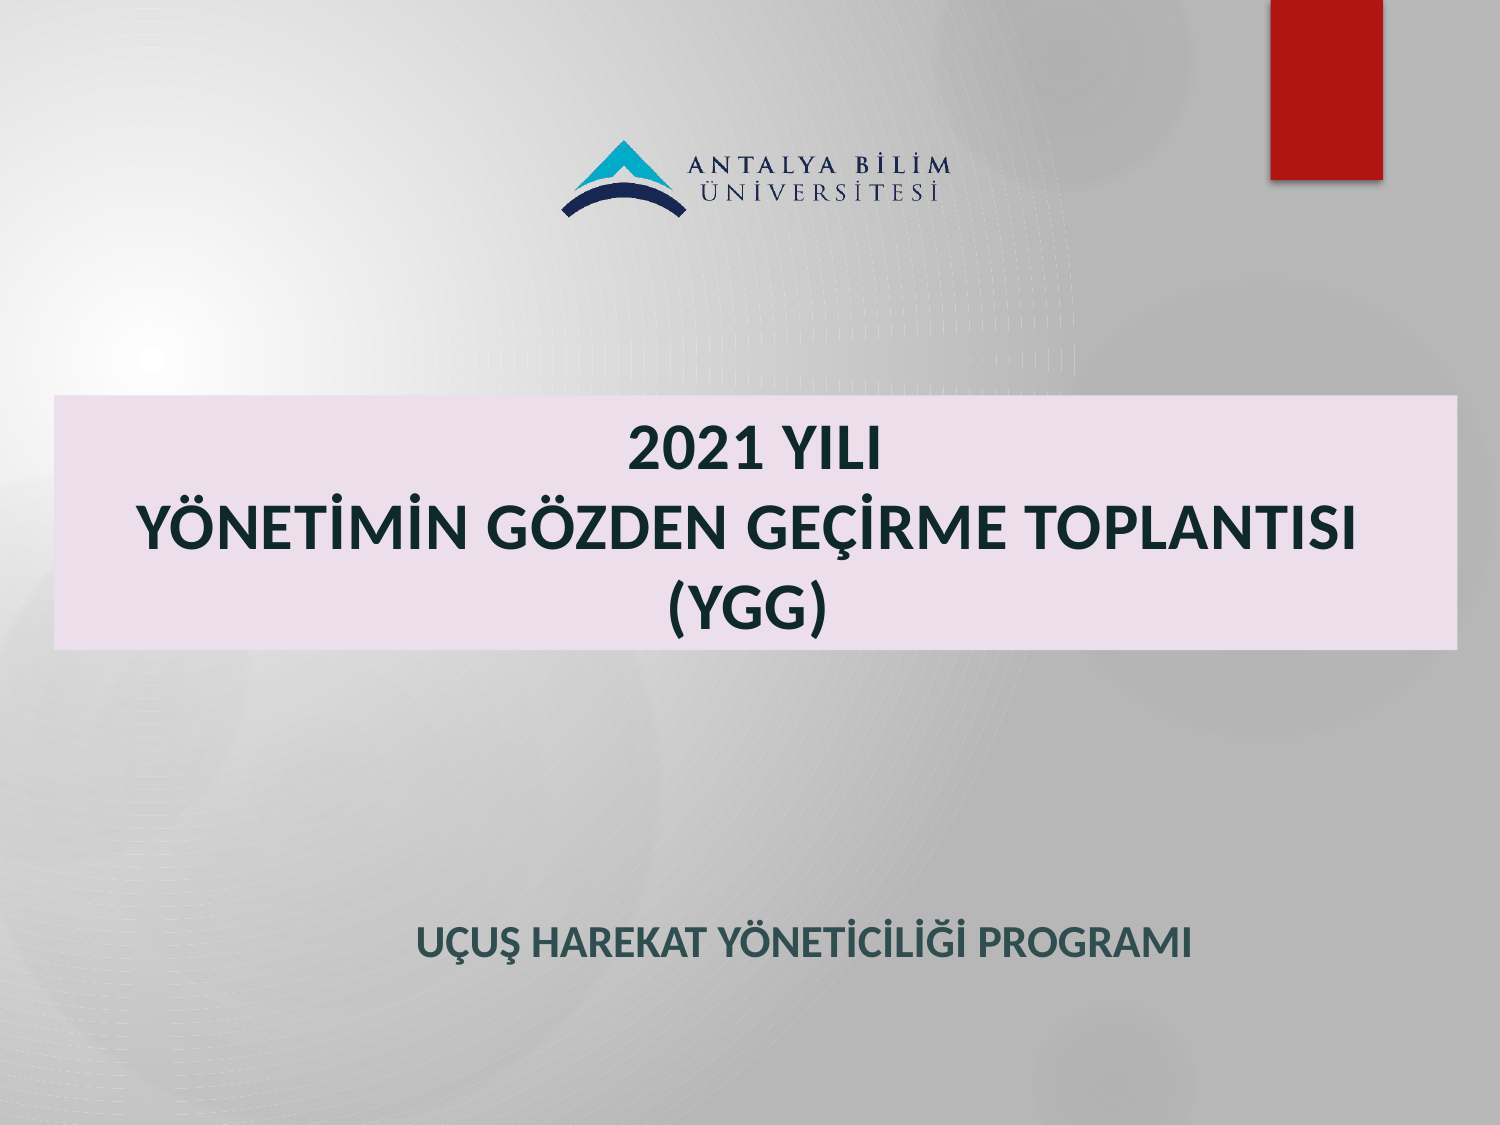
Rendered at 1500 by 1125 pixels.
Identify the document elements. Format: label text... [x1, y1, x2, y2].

text_box UÇUŞ HAREKAT YÖNETİCİLİĞİ PROGRAMI [400, 904, 1236, 974]
picture [560, 136, 952, 221]
text_box 2021 YILI YÖNETİMİN GÖZDEN GEÇİRME TOPLANTISI (YGG) [54, 395, 1458, 651]
